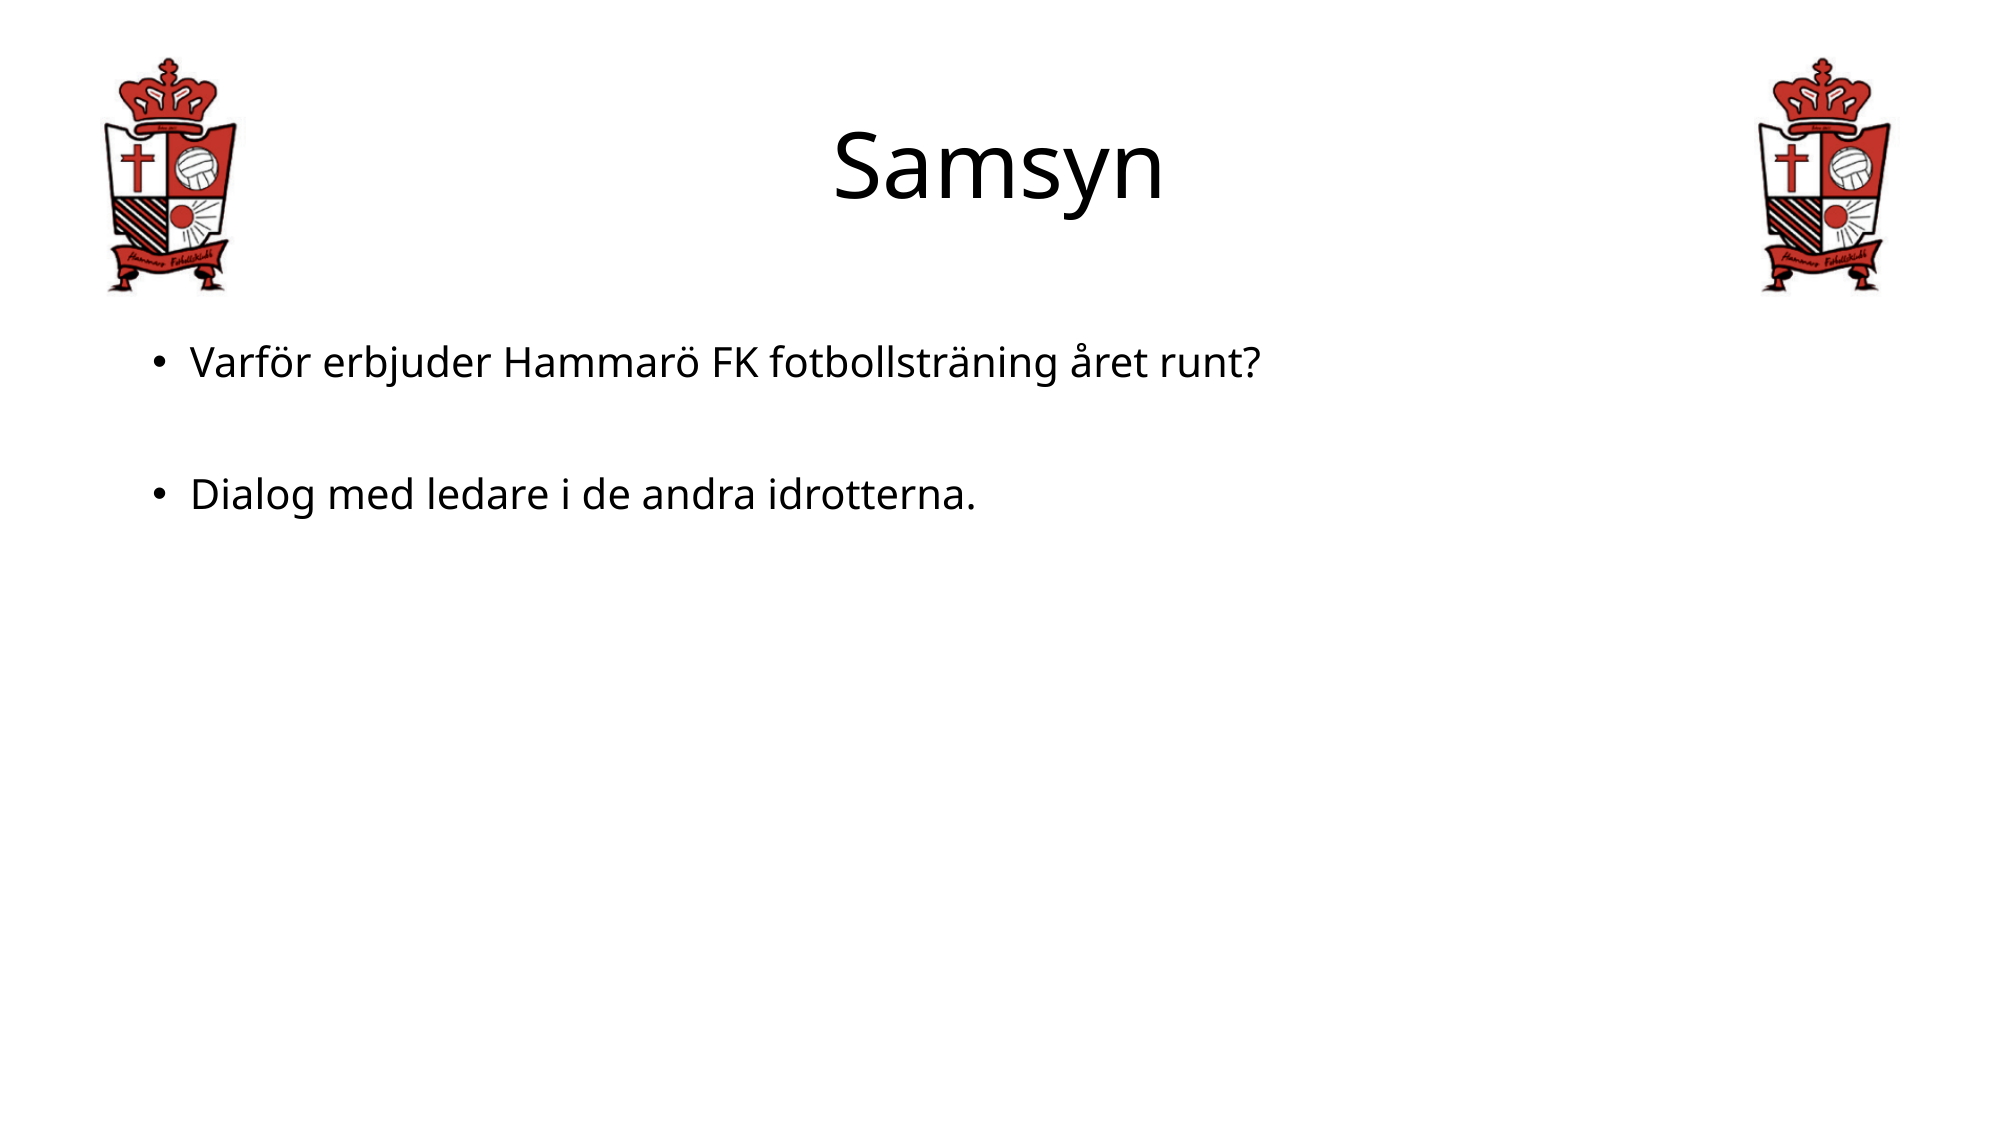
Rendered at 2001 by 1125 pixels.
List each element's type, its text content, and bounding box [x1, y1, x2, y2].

picture [1754, 49, 1901, 300]
title Samsyn [246, 59, 1754, 278]
picture [99, 49, 246, 300]
list Varför erbjuder Hammarö FK fotbollsträning året runt? Dialog med ledare i de andra idrotterna. [137, 333, 1863, 1014]
